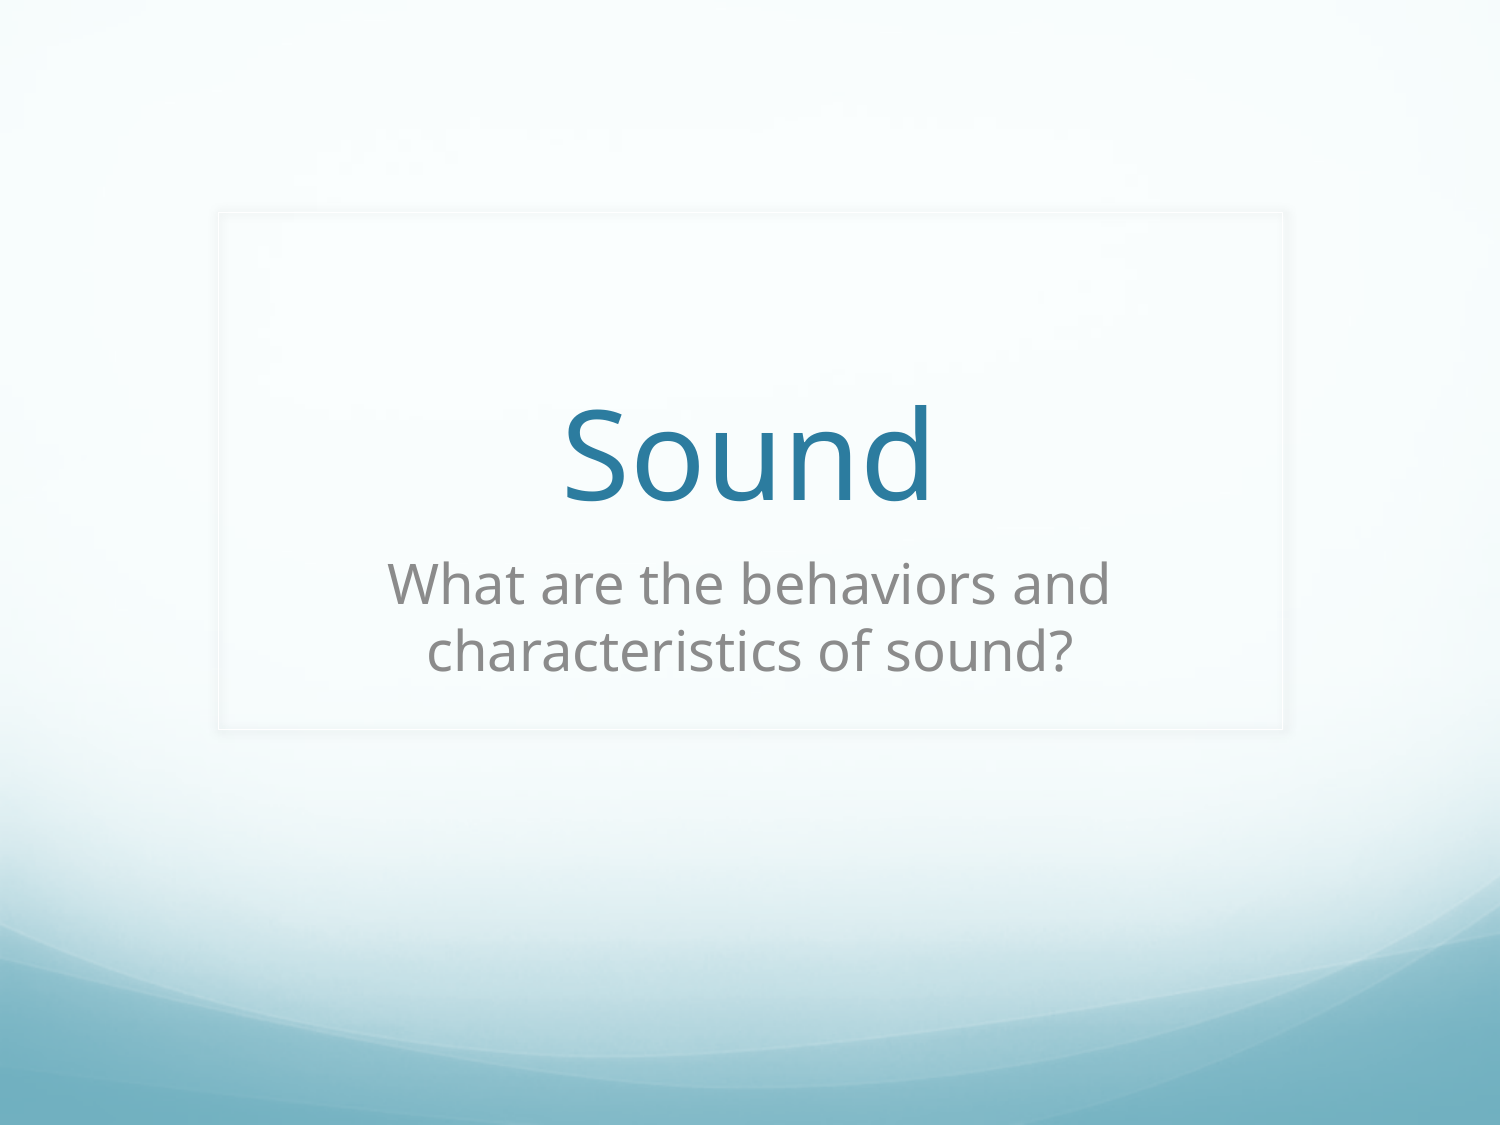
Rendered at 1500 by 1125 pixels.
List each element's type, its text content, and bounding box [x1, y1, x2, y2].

subtitle What are the behaviors and characteristics of sound? [217, 541, 1283, 692]
title Sound [217, 249, 1283, 533]
